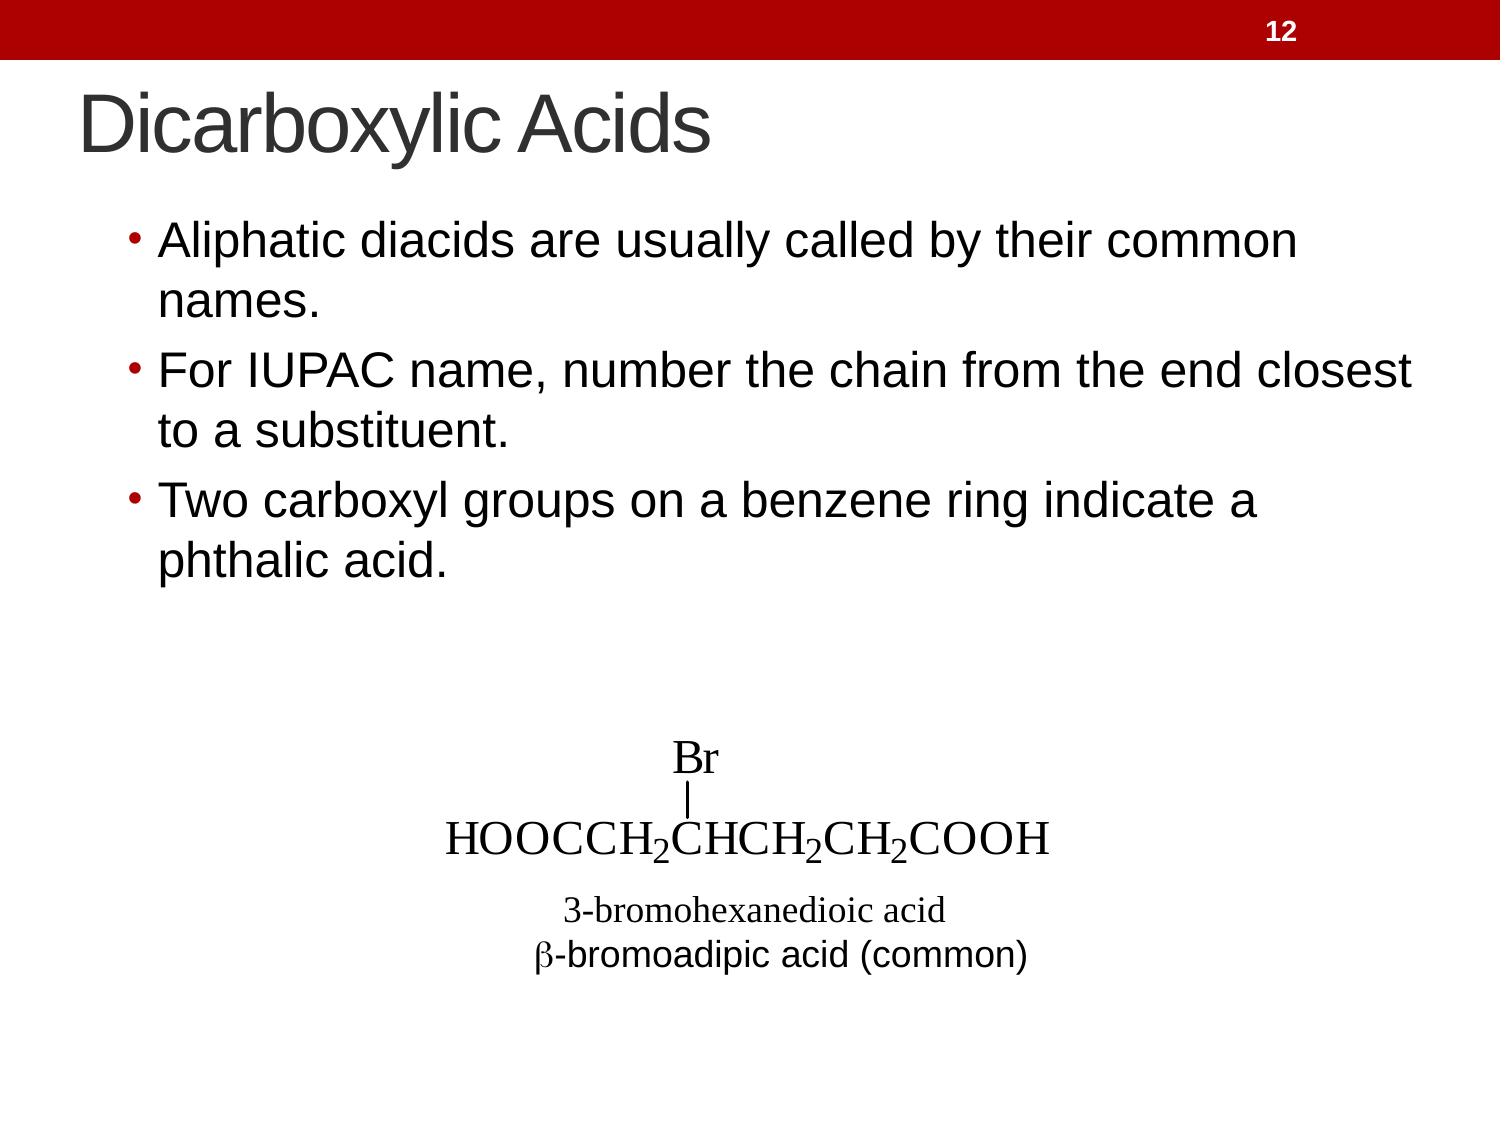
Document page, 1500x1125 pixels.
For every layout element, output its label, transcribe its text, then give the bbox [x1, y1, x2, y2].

slide_number 12 [1250, 3, 1425, 57]
text_box 3-bromohexanedioic acid -bromoadipic acid (common) [182, 877, 1327, 983]
picture [424, 712, 1066, 893]
title Dicarboxylic Acids [62, 24, 1288, 213]
list Aliphatic diacids are usually called by their common names. For IUPAC name, number the chain from the end closest to a substituent. Two carboxyl groups on a benzene ring indicate a phthalic acid. [112, 200, 1438, 738]
